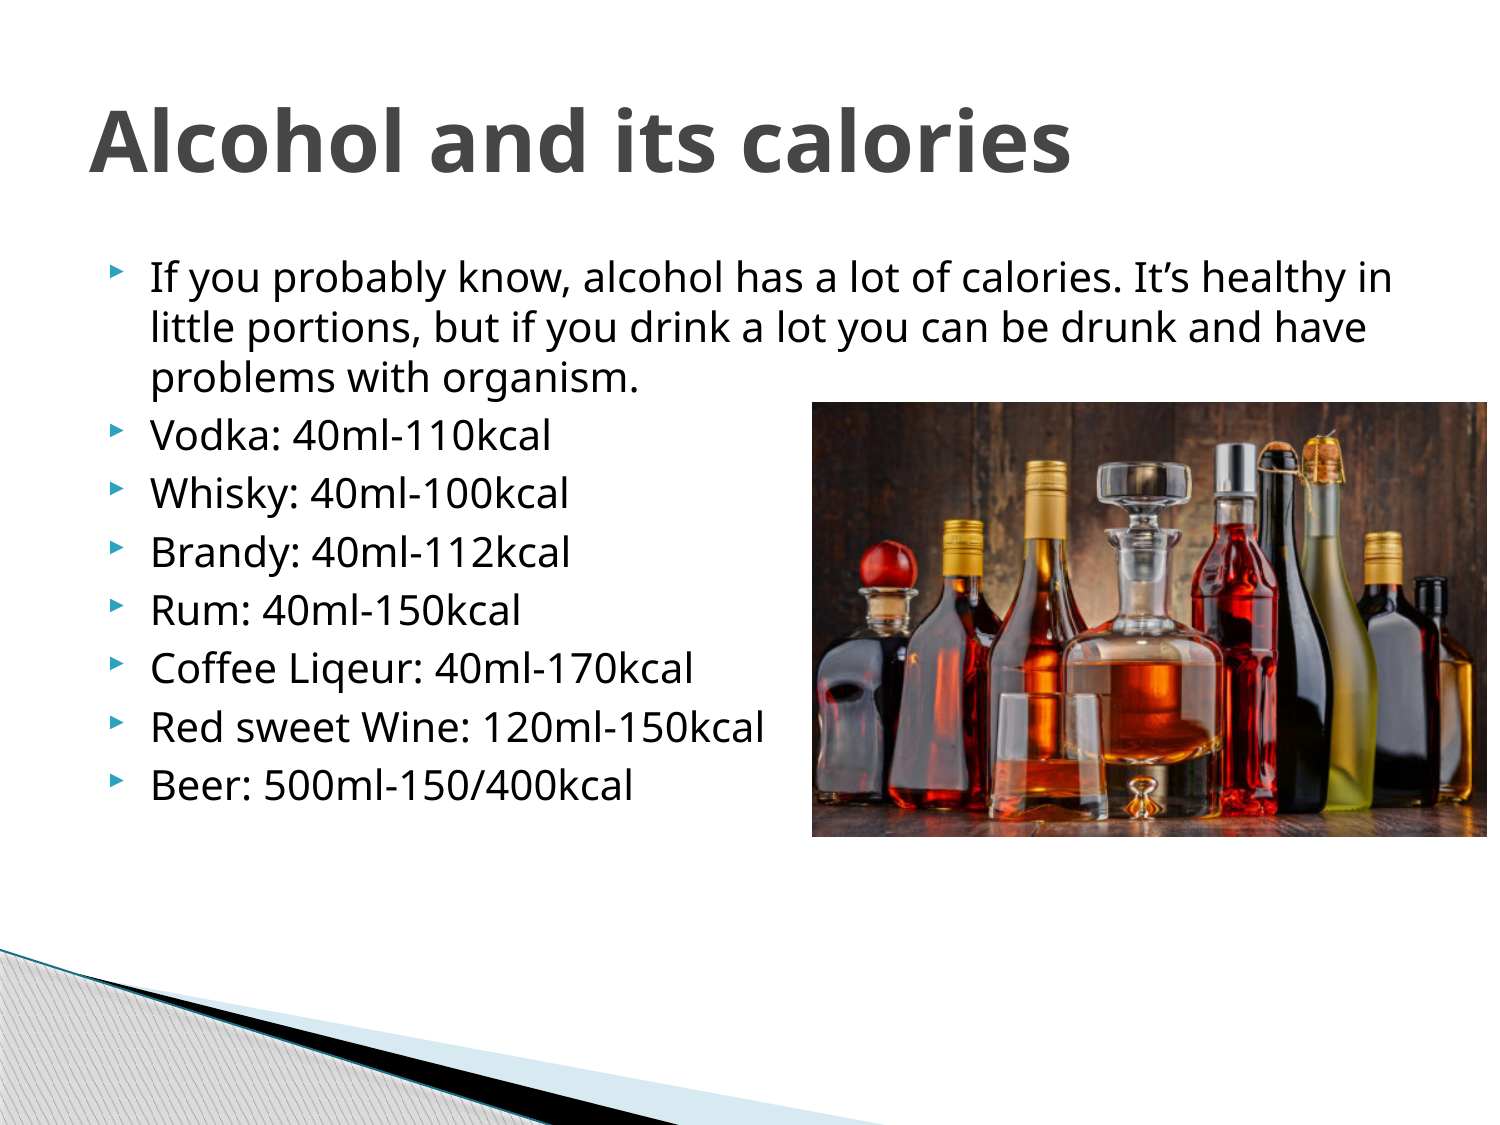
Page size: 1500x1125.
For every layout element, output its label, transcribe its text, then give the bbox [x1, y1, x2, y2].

title Alcohol and its calories [75, 45, 1425, 233]
picture [812, 402, 1488, 838]
list If you probably know, alcohol has a lot of calories. It’s healthy in little portions, but if you drink a lot you can be drunk and have problems with organism. Vodka: 40ml-110kcal Whisky: 40ml-100kcal Brandy: 40ml-112kcal Rum: 40ml-150kcal Coffee Liqeur: 40ml-170kcal Red sweet Wine: 120ml-150kcal Beer: 500ml-150/400kcal [75, 243, 1425, 986]
